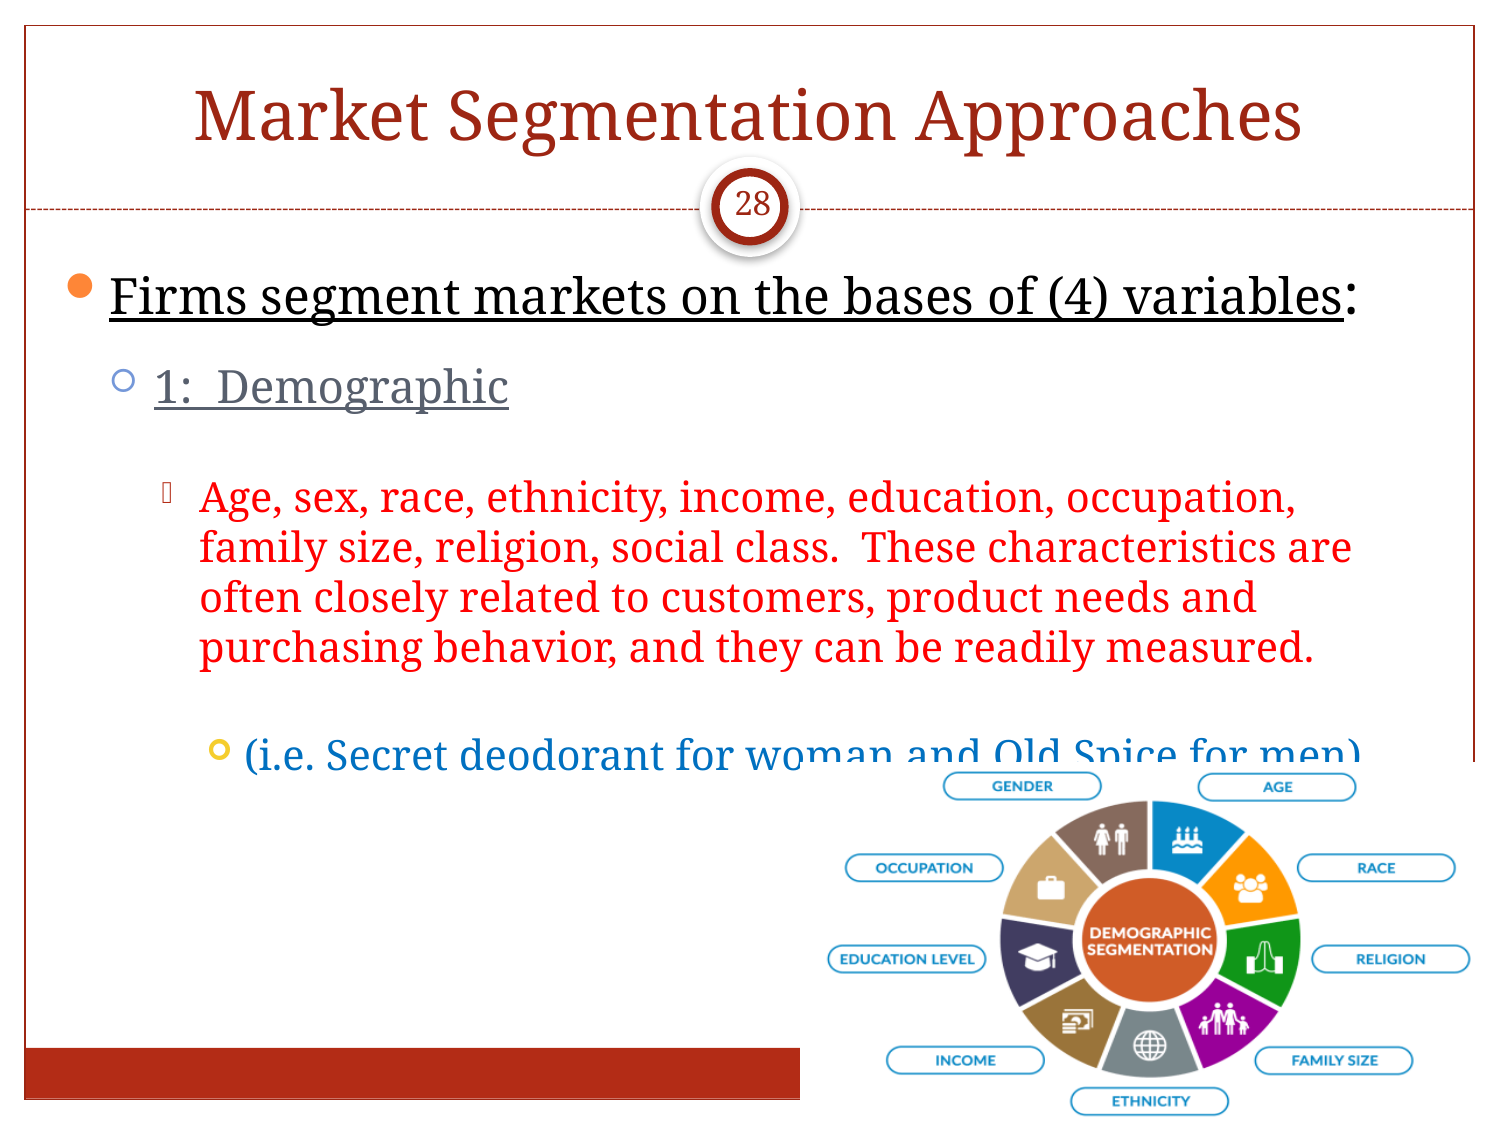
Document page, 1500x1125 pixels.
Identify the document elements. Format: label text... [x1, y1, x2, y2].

title Market Segmentation Approaches [49, 37, 1450, 162]
slide_number 28 [715, 168, 791, 241]
list Firms segment markets on the bases of (4) variables: 1: Demographic Age, sex, race, ethnicity, income, education, occupation, family size, religion, social class. These characteristics are often closely related to customers, product needs and purchasing behavior, and they can be readily measured. (i.e. Secret deodorant for woman and Old Spice for men) [49, 250, 1445, 1001]
picture [799, 762, 1500, 1125]
